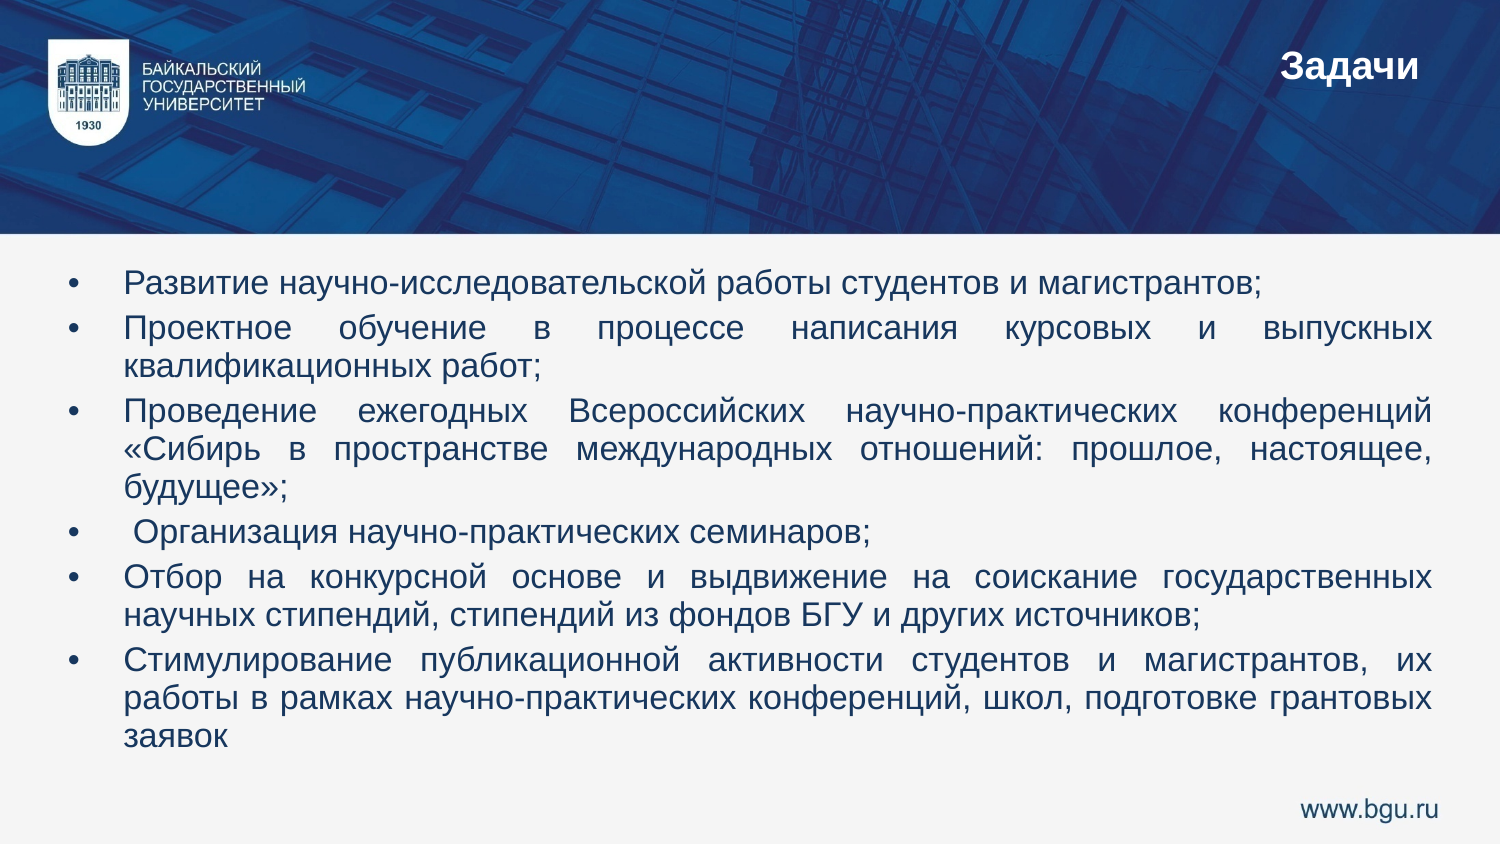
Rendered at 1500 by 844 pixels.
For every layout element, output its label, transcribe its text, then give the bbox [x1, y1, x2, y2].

list Задачи [868, 32, 1436, 151]
picture [0, 0, 1500, 844]
list Развитие научно-исследовательской работы студентов и магистрантов; Проектное обучение в процессе написания курсовых и выпускных квалификационных работ; Проведение ежегодных Всероссийских научно-практических конференций «Сибирь в пространстве международных отношений: прошлое, настоящее, будущее»; Организация научно-практических семинаров; Отбор на конкурсной основе и выдвижение на соискание государственных научных стипендий, стипендий из фондов БГУ и других источников; Стимулирование публикационной активности студентов и магистрантов, их работы в рамках научно-практических конференций, школ, подготовке грантовых заявок [52, 256, 1447, 765]
